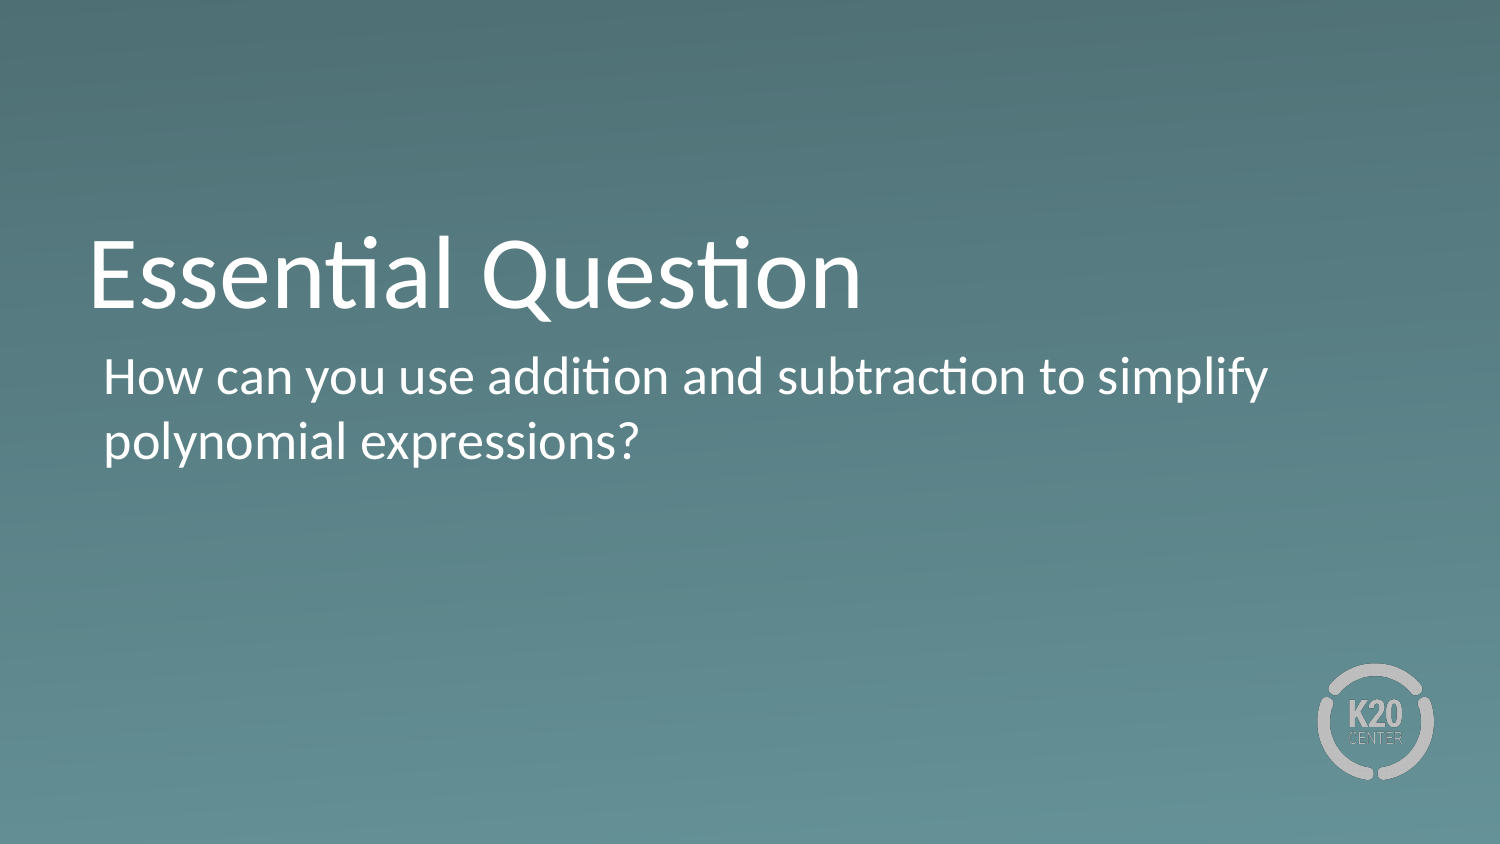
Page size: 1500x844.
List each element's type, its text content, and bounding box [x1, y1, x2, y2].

picture [1300, 646, 1451, 797]
title Essential Question [86, 161, 1362, 330]
list How can you use addition and subtraction to simplify polynomial expressions? [86, 332, 1362, 519]
